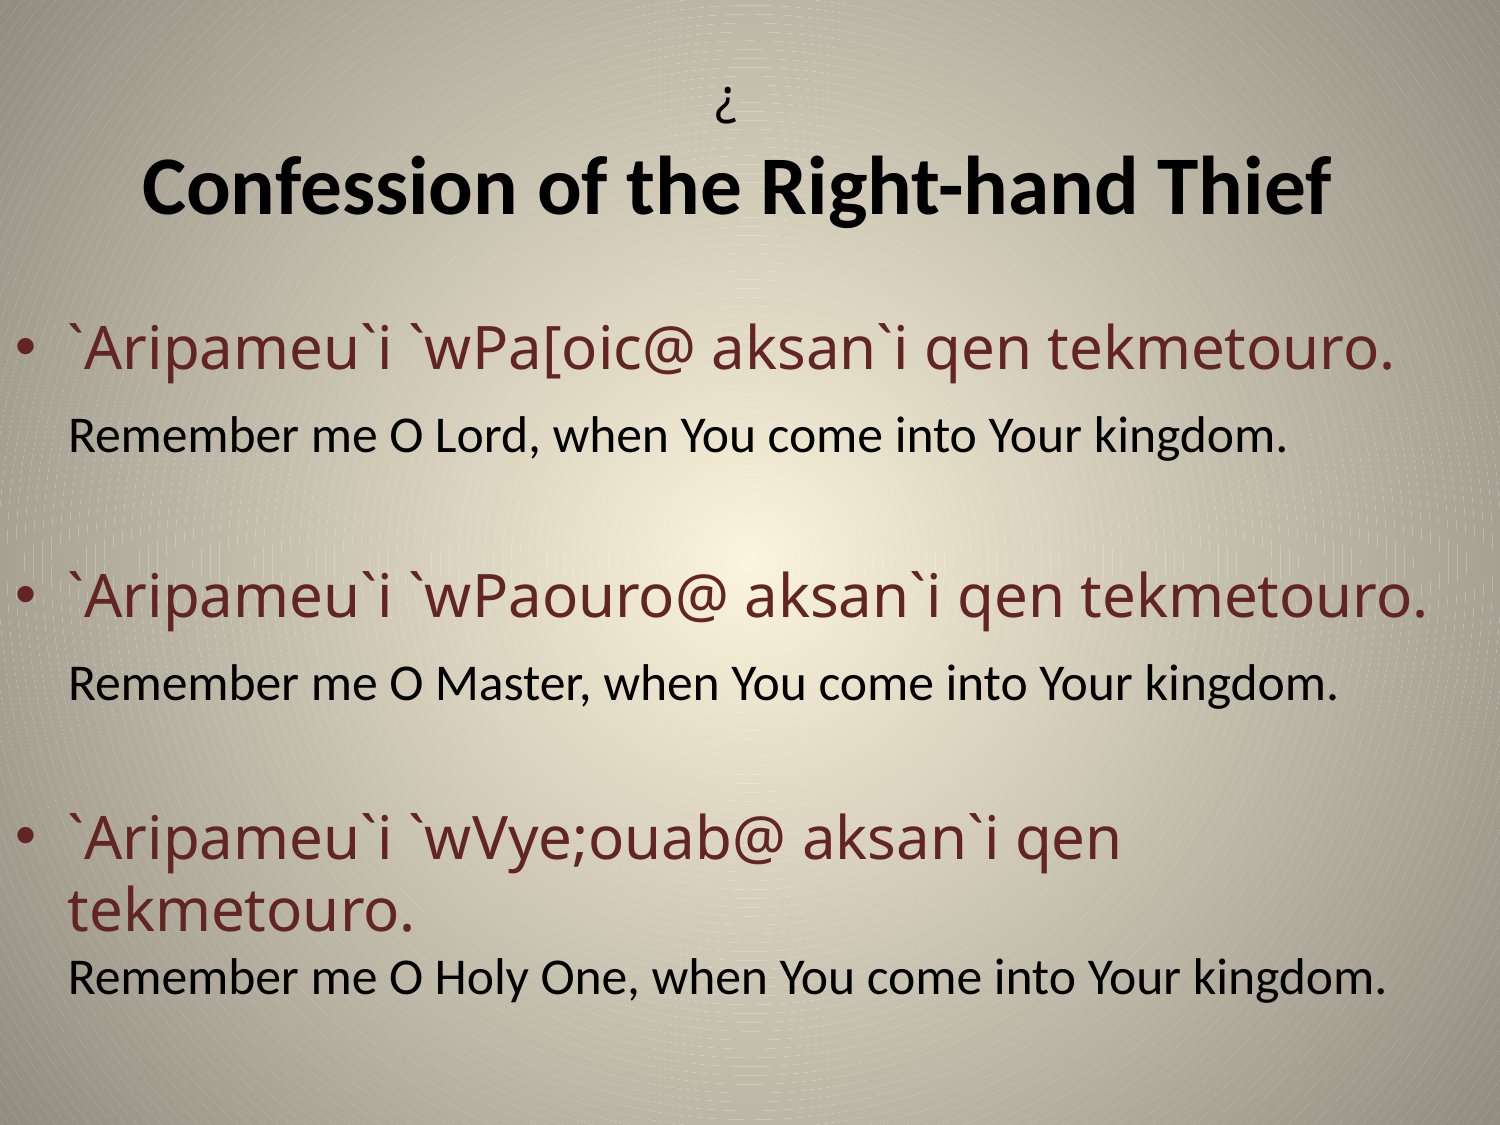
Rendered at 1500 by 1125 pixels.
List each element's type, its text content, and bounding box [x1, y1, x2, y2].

list `Aripameu`i `wPa[oic@ aksan`i qen tekmetouro. Remember me O Lord, when You come into Your kingdom. `Aripameu`i `wPaouro@ aksan`i qen tekmetouro. Remember me O Master, when You come into Your kingdom. `Aripameu`i `wVye;ouab@ aksan`i qen tekmetouro. Remember me O Holy One, when You come into Your kingdom. [0, 287, 1500, 1013]
title ¿ Confession of the Right-hand Thief [62, 50, 1413, 213]
